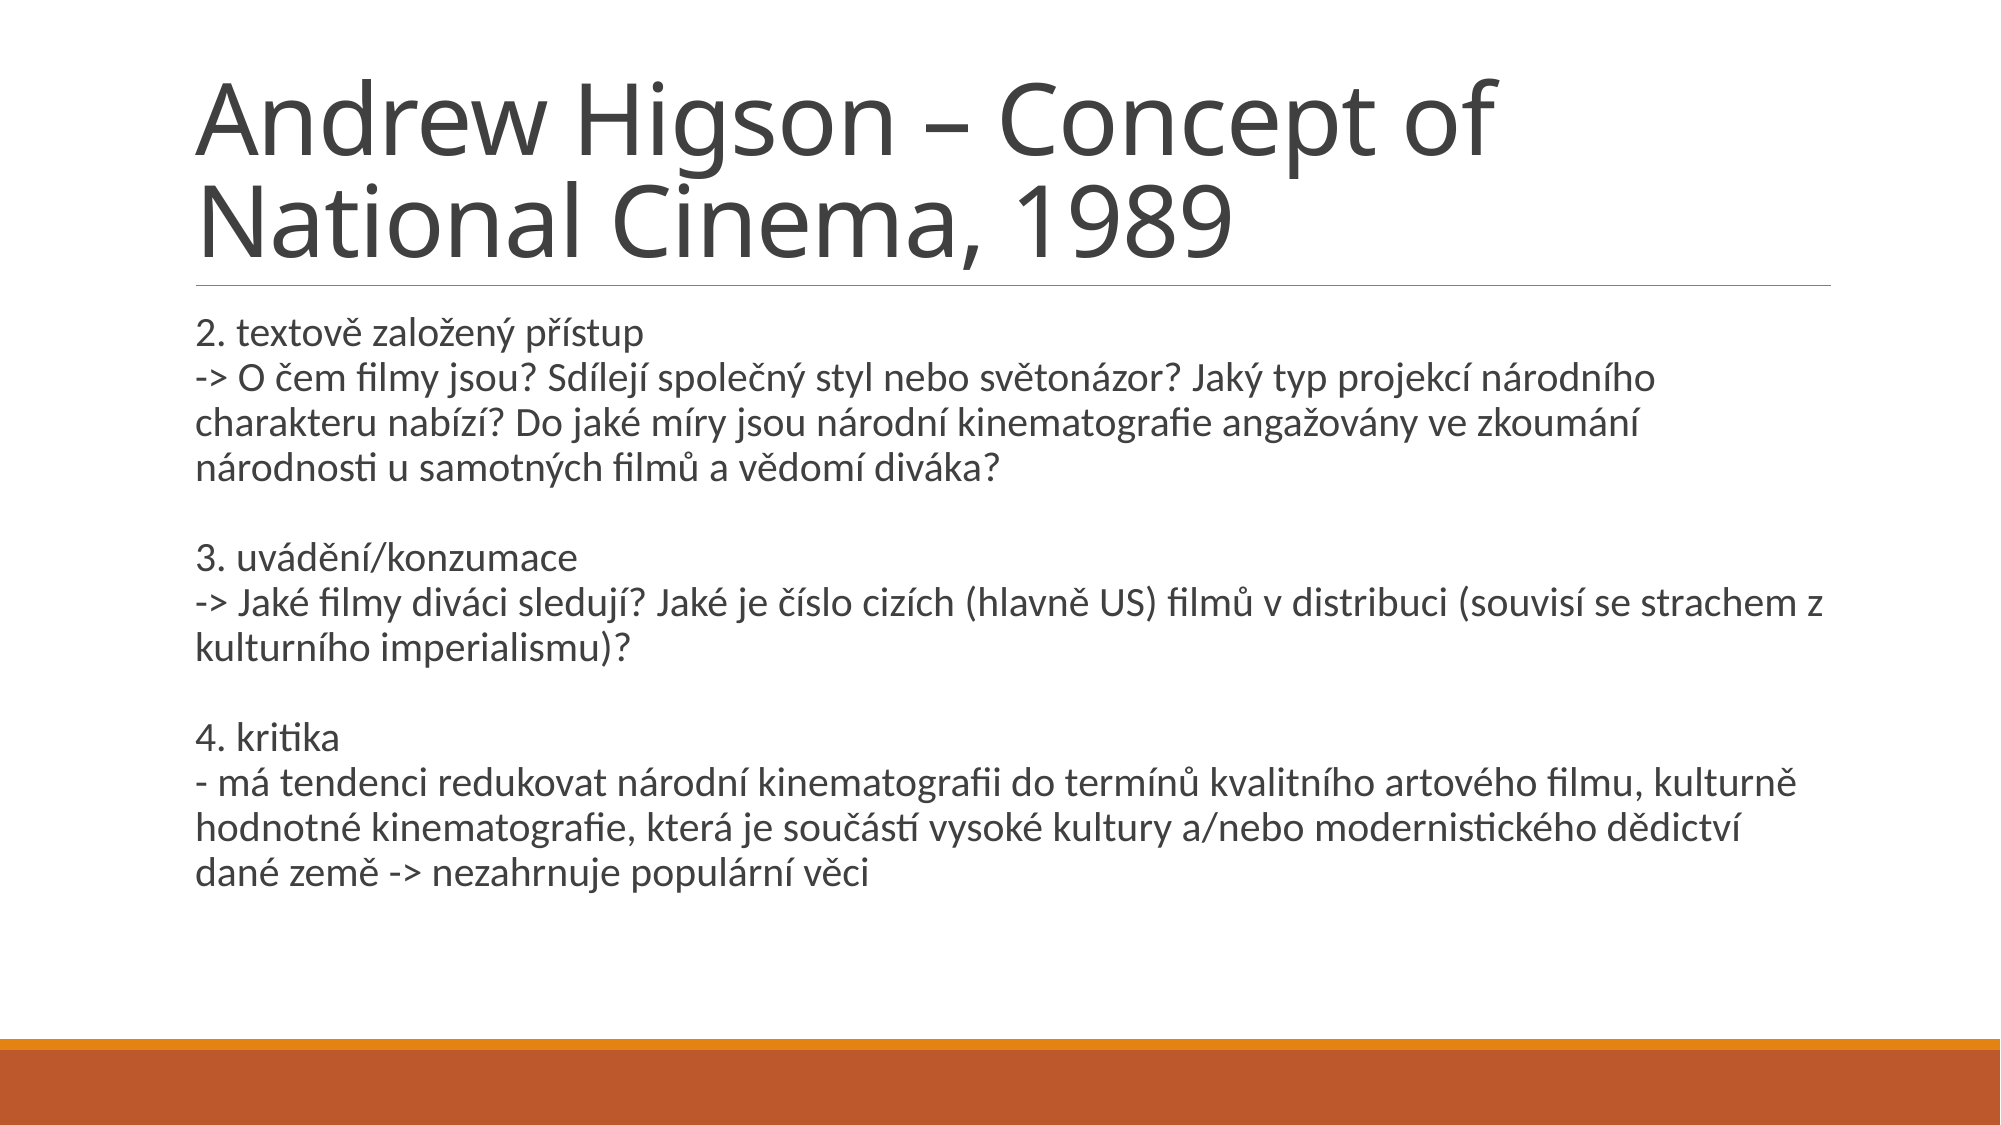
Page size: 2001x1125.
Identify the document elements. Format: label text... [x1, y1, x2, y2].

list 2. textově založený přístup -> O čem filmy jsou? Sdílejí společný styl nebo světonázor? Jaký typ projekcí národního charakteru nabízí? Do jaké míry jsou národní kinematografie angažovány ve zkoumání národnosti u samotných filmů a vědomí diváka? 3. uvádění/konzumace -> Jaké filmy diváci sledují? Jaké je číslo cizích (hlavně US) filmů v distribuci (souvisí se strachem z kulturního imperialismu)? 4. kritika - má tendenci redukovat národní kinematografii do termínů kvalitního artového filmu, kulturně hodnotné kinematografie, která je součástí vysoké kultury a/nebo modernistického dědictví dané země -> nezahrnuje populární věci [180, 302, 1830, 963]
title Andrew Higson – Concept of National Cinema, 1989 [180, 47, 1830, 285]
